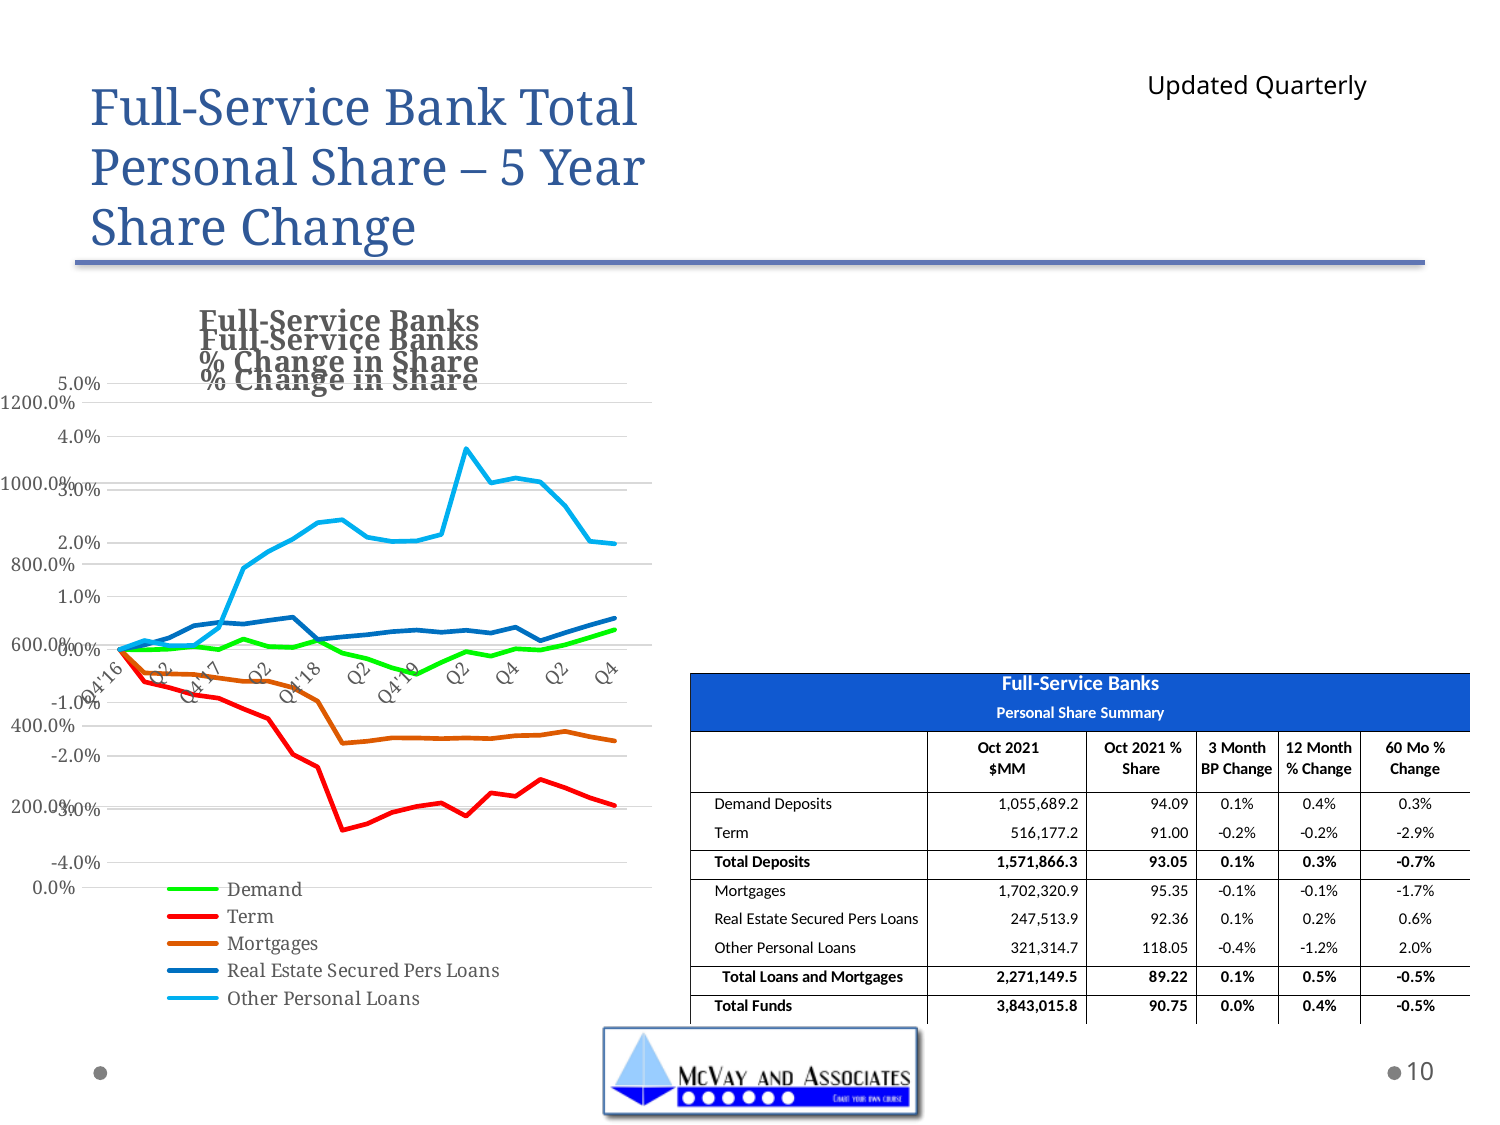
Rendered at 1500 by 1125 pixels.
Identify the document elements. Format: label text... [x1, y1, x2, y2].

title Full-Service Bank Total Personal Share – 5 Year Share Change [75, 0, 775, 263]
text_box Updated Quarterly [1132, 62, 1383, 108]
chart [0, 268, 676, 1025]
slide_number 10 [1401, 1042, 1494, 1103]
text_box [690, 672, 1471, 1025]
